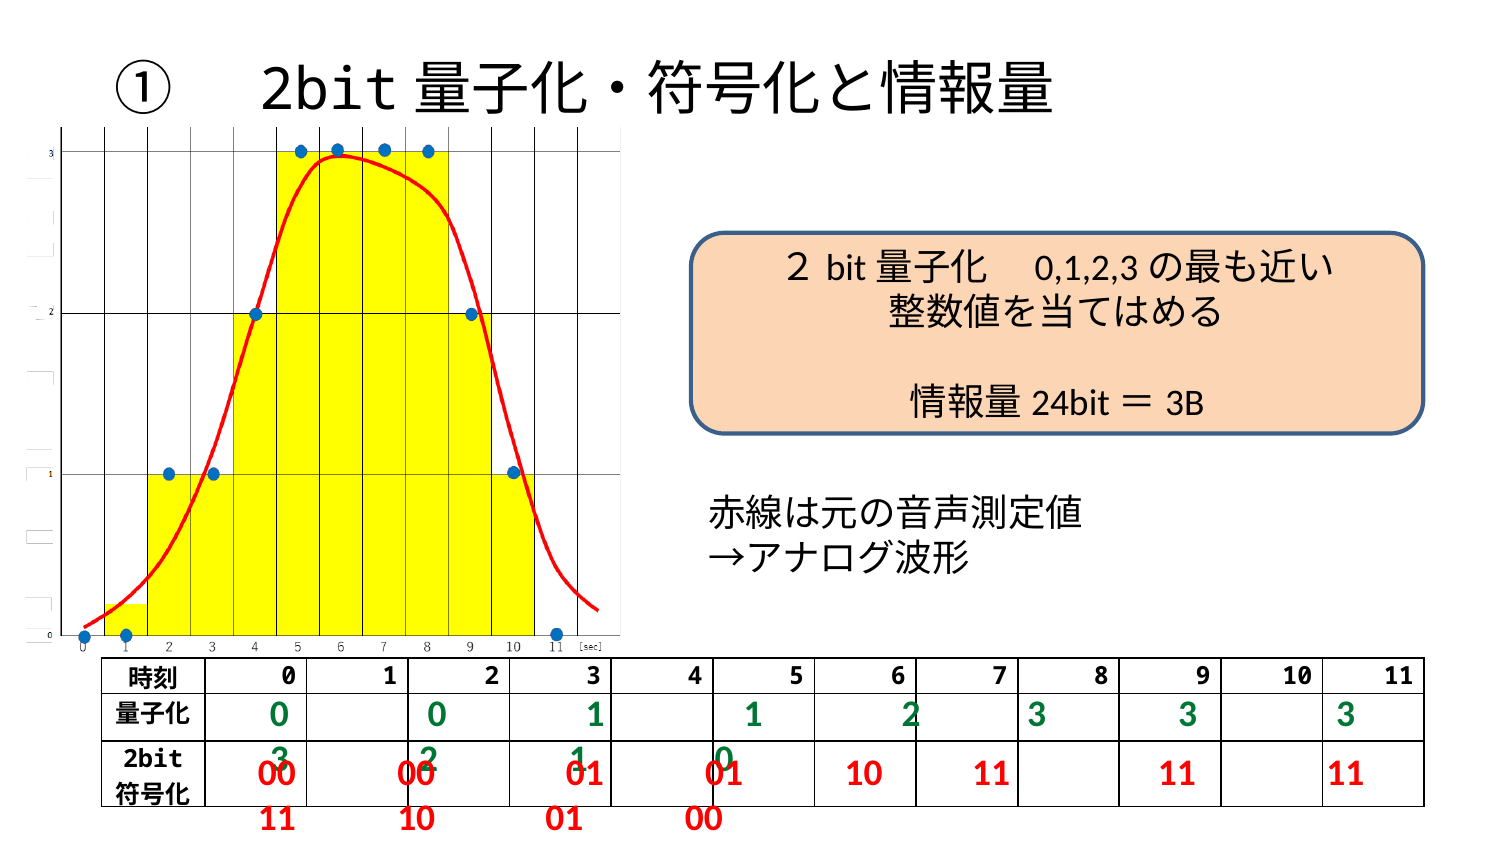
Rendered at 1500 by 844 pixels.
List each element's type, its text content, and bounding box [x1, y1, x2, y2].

table_header 2 [409, 666, 509, 681]
table_cell 2bit 符号化 [102, 742, 204, 806]
table_cell 量子化 [102, 694, 204, 740]
table_header 8 [1019, 659, 1118, 681]
text_box ① 2bit量子化・符号化と情報量 [100, 43, 1164, 129]
table_header 6 [815, 659, 915, 681]
text_box 赤線は元の音声測定値→アナログ波形 [693, 481, 1119, 587]
table_cell [206, 694, 255, 740]
picture [17, 126, 621, 658]
table_header 0 [206, 666, 306, 693]
text_box 00 00 01 01 10 11 11 11 11 10 01 00 [243, 740, 1484, 844]
table_header 時刻 [102, 666, 204, 693]
table_header 5 [714, 659, 814, 681]
text_box 0 0 1 1 2 3 3 3 3 2 1 0 [255, 681, 1496, 787]
table_header 3 [510, 666, 610, 681]
table_cell [206, 742, 243, 806]
table_header 4 [612, 659, 712, 681]
table_header 11 [1323, 659, 1423, 681]
table_header 1 [307, 666, 407, 681]
table_header 9 [1120, 659, 1220, 681]
table_header 7 [917, 659, 1017, 681]
table_header 10 [1222, 659, 1322, 681]
text_box ２bit量子化 0,1,2,3の最も近い 整数値を当てはめる 情報量24bit＝3B [688, 230, 1426, 436]
